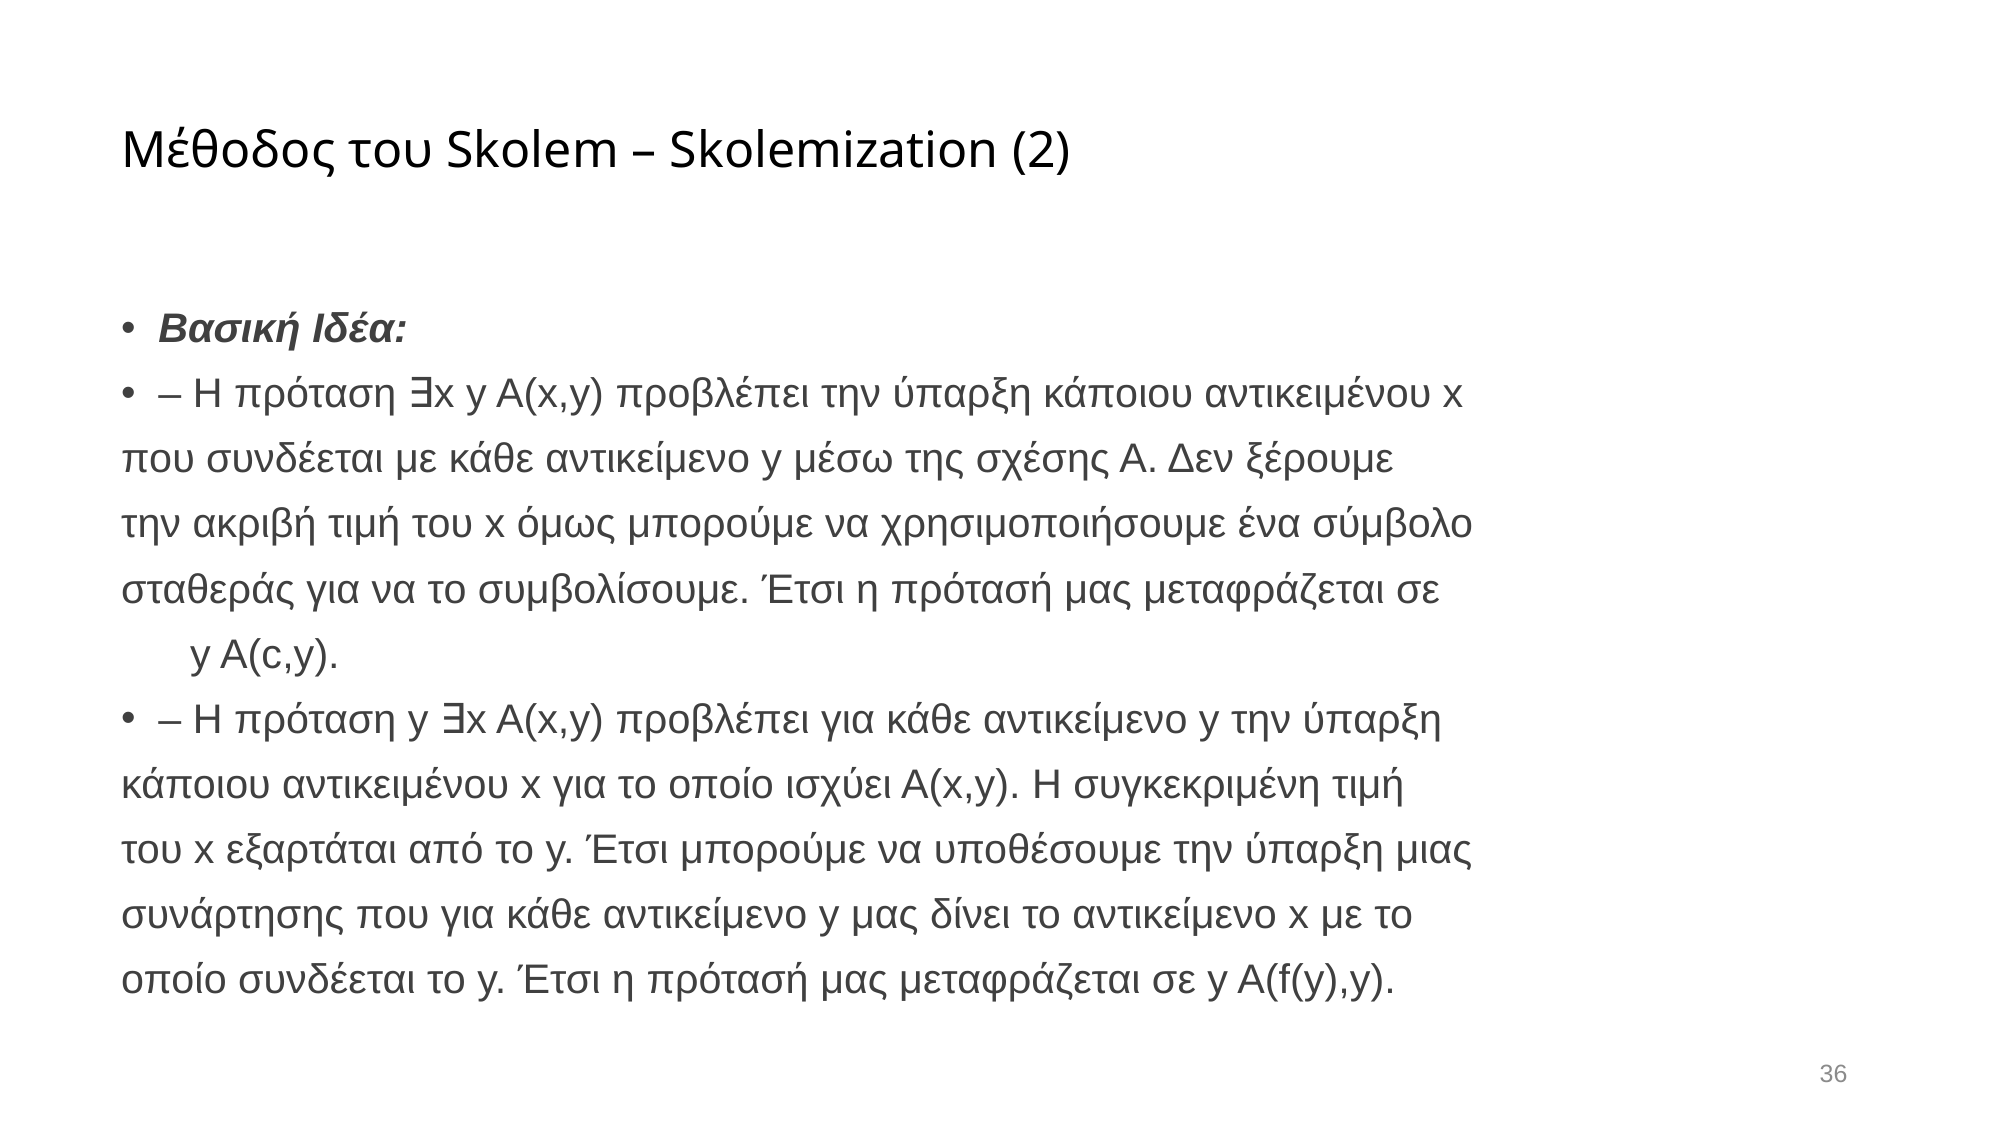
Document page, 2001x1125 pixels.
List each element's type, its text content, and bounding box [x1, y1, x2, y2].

title Μέθοδος του Skolem – Skolemization (2) [106, 42, 1832, 260]
slide_number 36 [1412, 1042, 1863, 1103]
